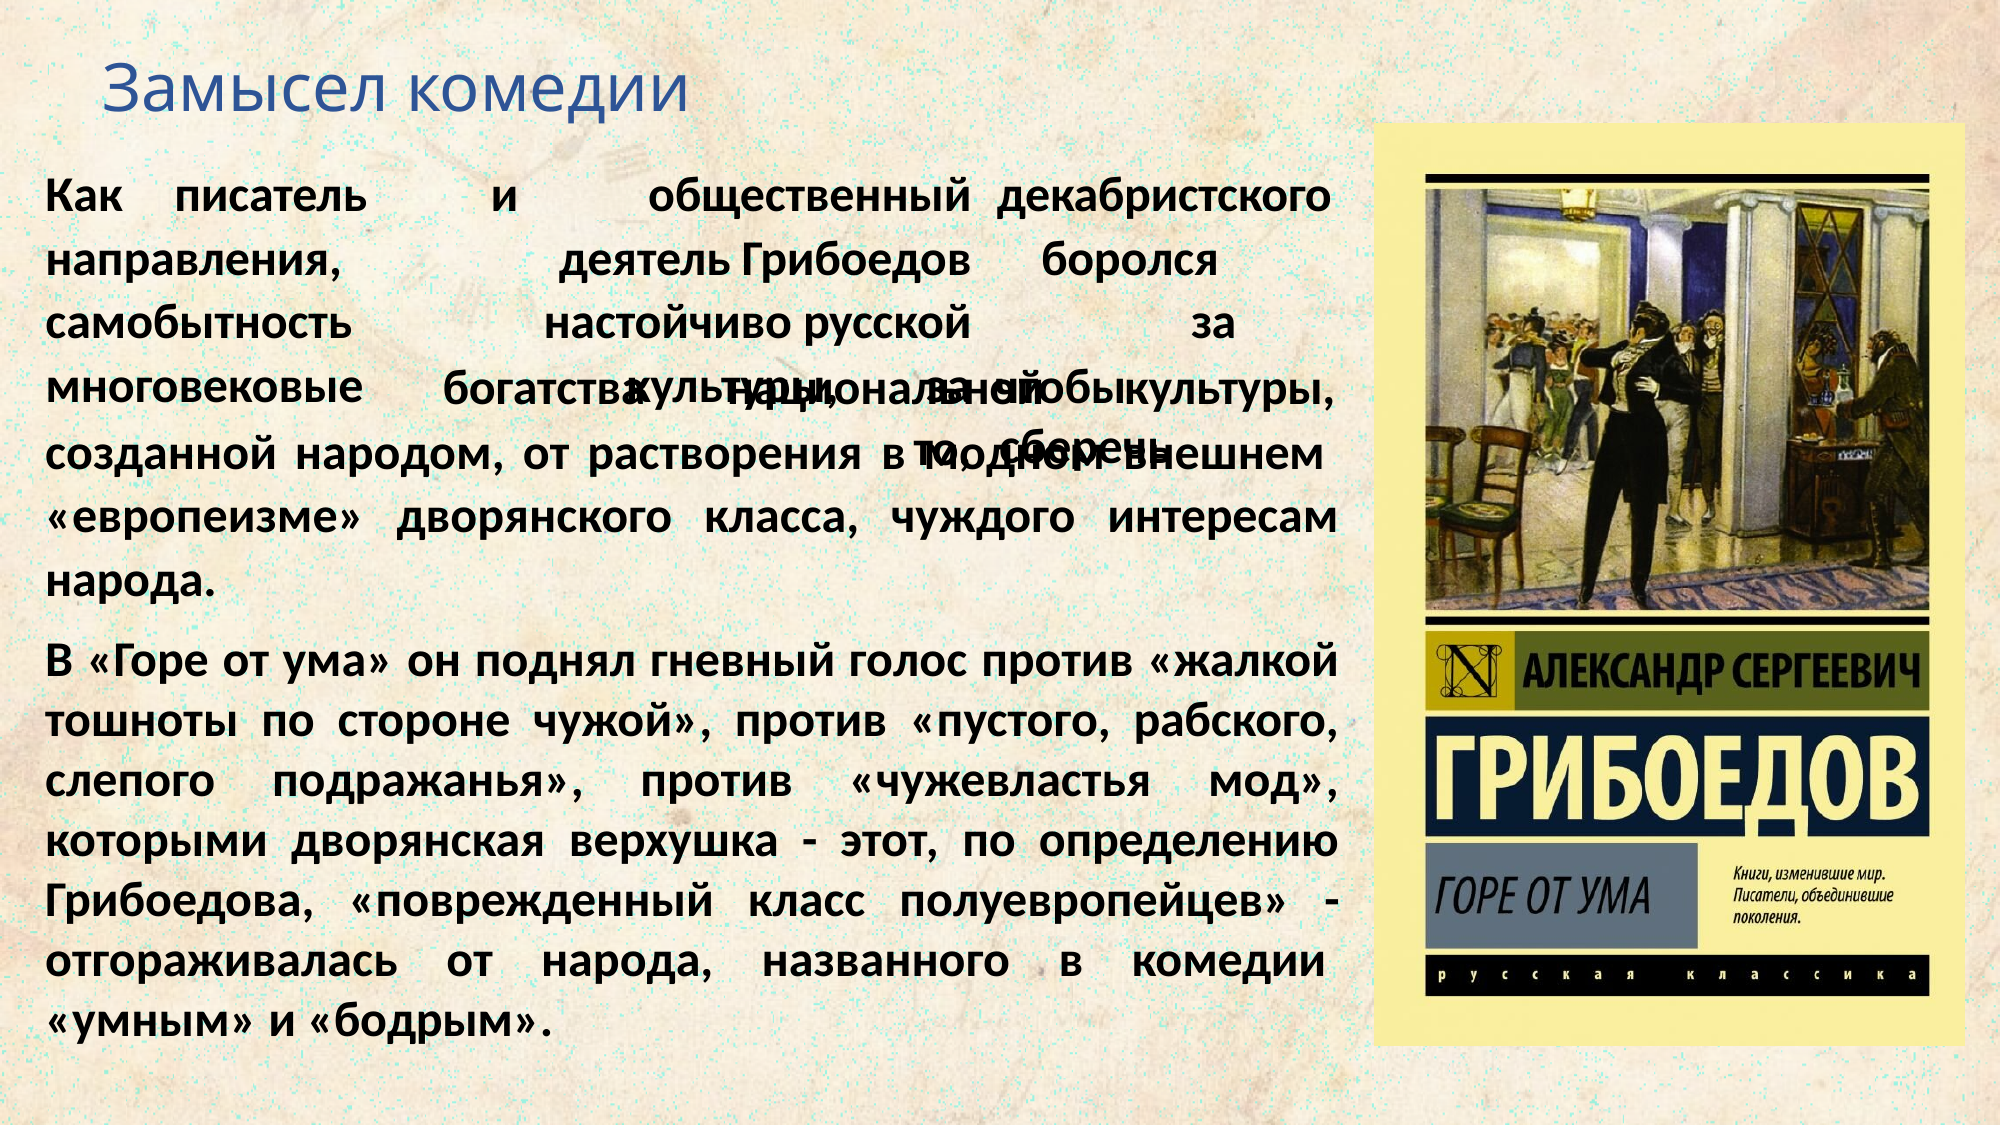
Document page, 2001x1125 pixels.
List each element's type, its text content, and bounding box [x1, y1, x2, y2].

text_box Как писатель направления, самобытность многовековые [43, 156, 368, 412]
text_box декабристского боролся за чтобы сберечь [994, 156, 1339, 352]
picture [0, 0, 2000, 1125]
text_box созданной народом, от растворения в модном внешнем «европеизме» дворянского класса, чуждого интересам народа. В «Горе от ума» он поднял гневный голос против «жалкой тошноты по стороне чужой», против «пустого, рабского, слепого подражанья», против «чужевластья мод», которыми дворянская верхушка - этот, по определению Грибоедова, «поврежденный класс полуевропейцев» - отгораживалась от народа, названного в комедии «умным» и «бодрым». [43, 412, 1340, 1046]
title Замысел комедии [100, 42, 798, 234]
text_box и общественный деятель Грибоедов настойчиво русской культуры, за то, [376, 156, 973, 412]
text_box богатства национальной культуры, [440, 352, 1339, 412]
